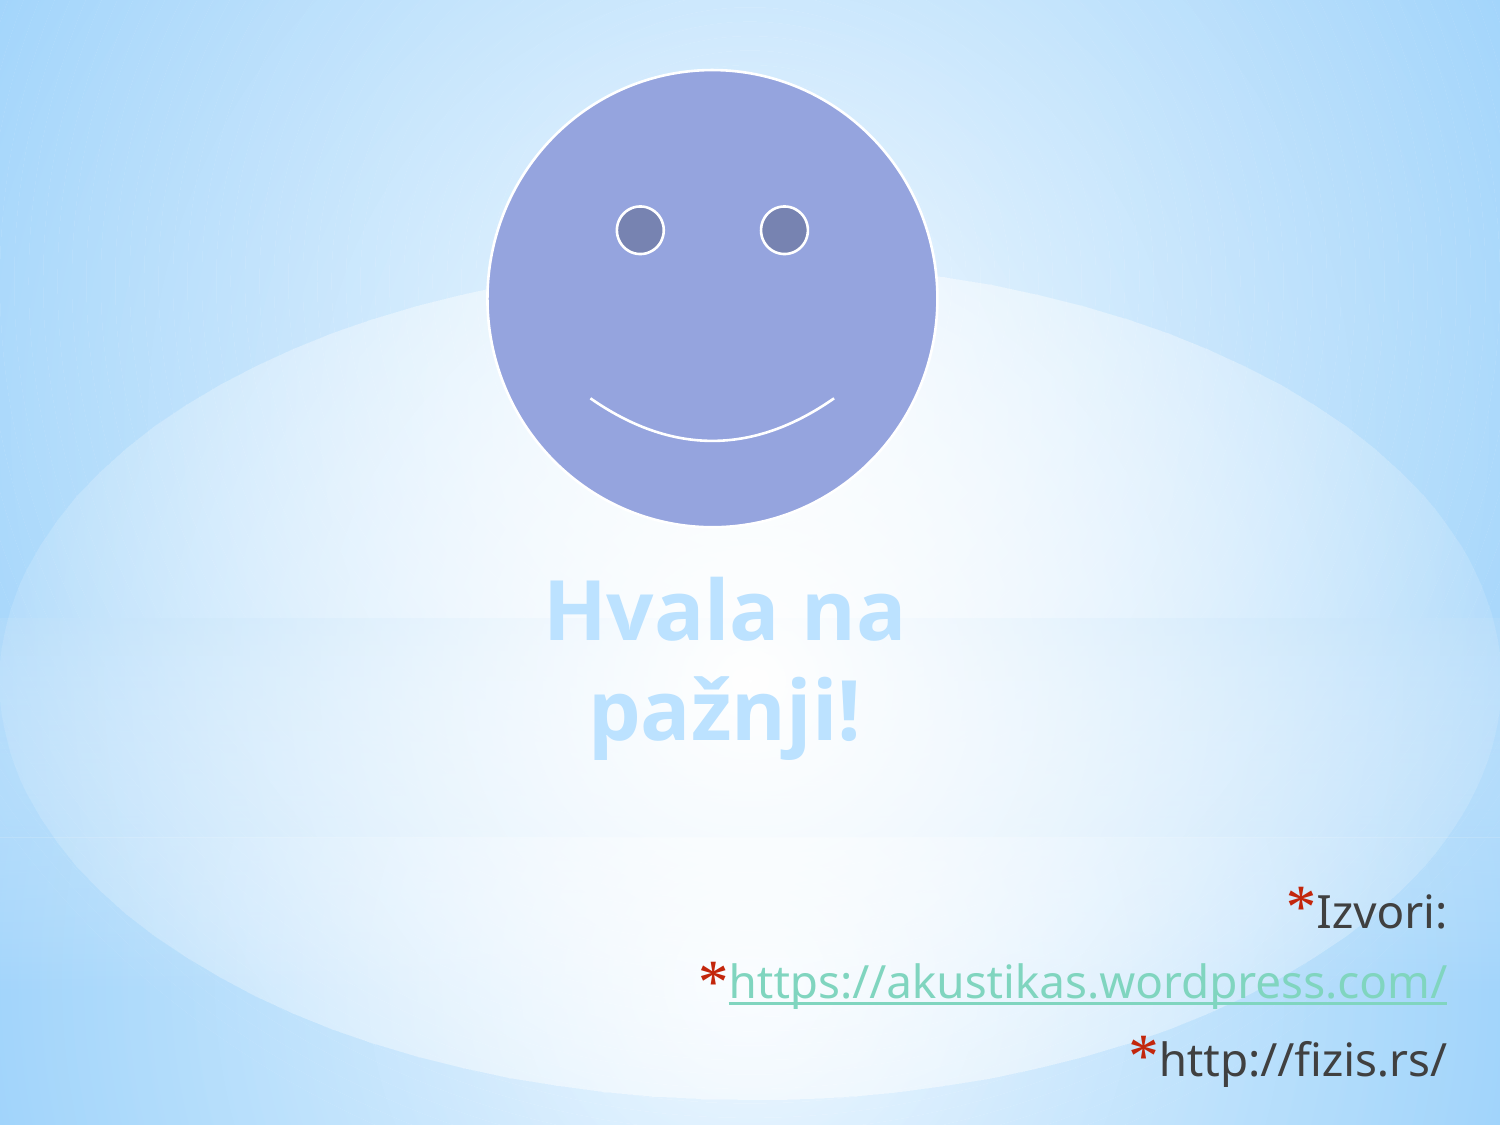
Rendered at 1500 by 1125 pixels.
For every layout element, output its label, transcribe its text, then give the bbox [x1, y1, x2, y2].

text_box Hvala na pažnji! [399, 549, 1050, 765]
list Izvori: https://akustikas.wordpress.com/ http://fizis.rs/ [462, 875, 1463, 1100]
text_box [486, 68, 939, 529]
